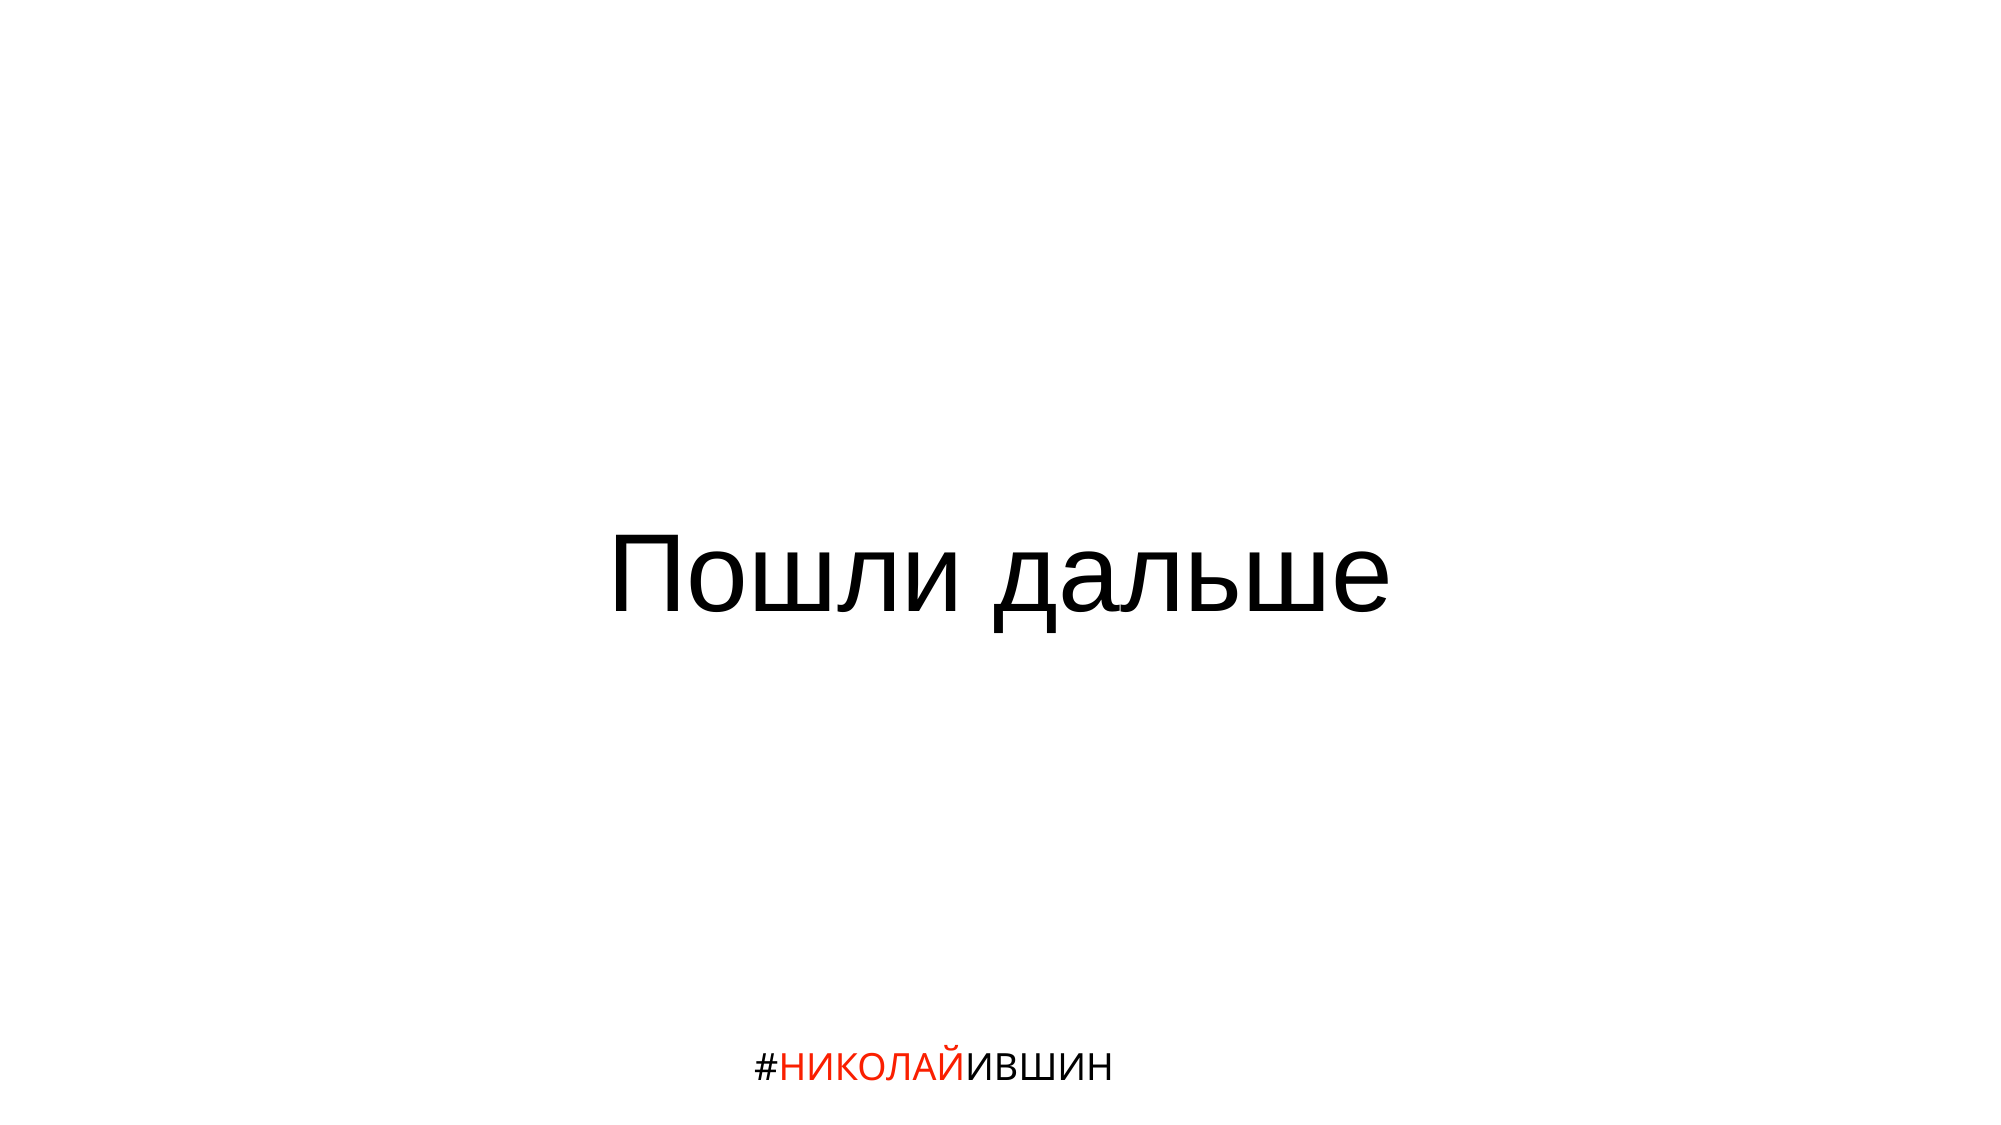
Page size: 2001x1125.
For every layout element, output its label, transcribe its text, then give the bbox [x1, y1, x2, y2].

text_box #НИКОЛАЙИВШИН [745, 1034, 1123, 1097]
title Пошли дальше [249, 342, 1751, 644]
